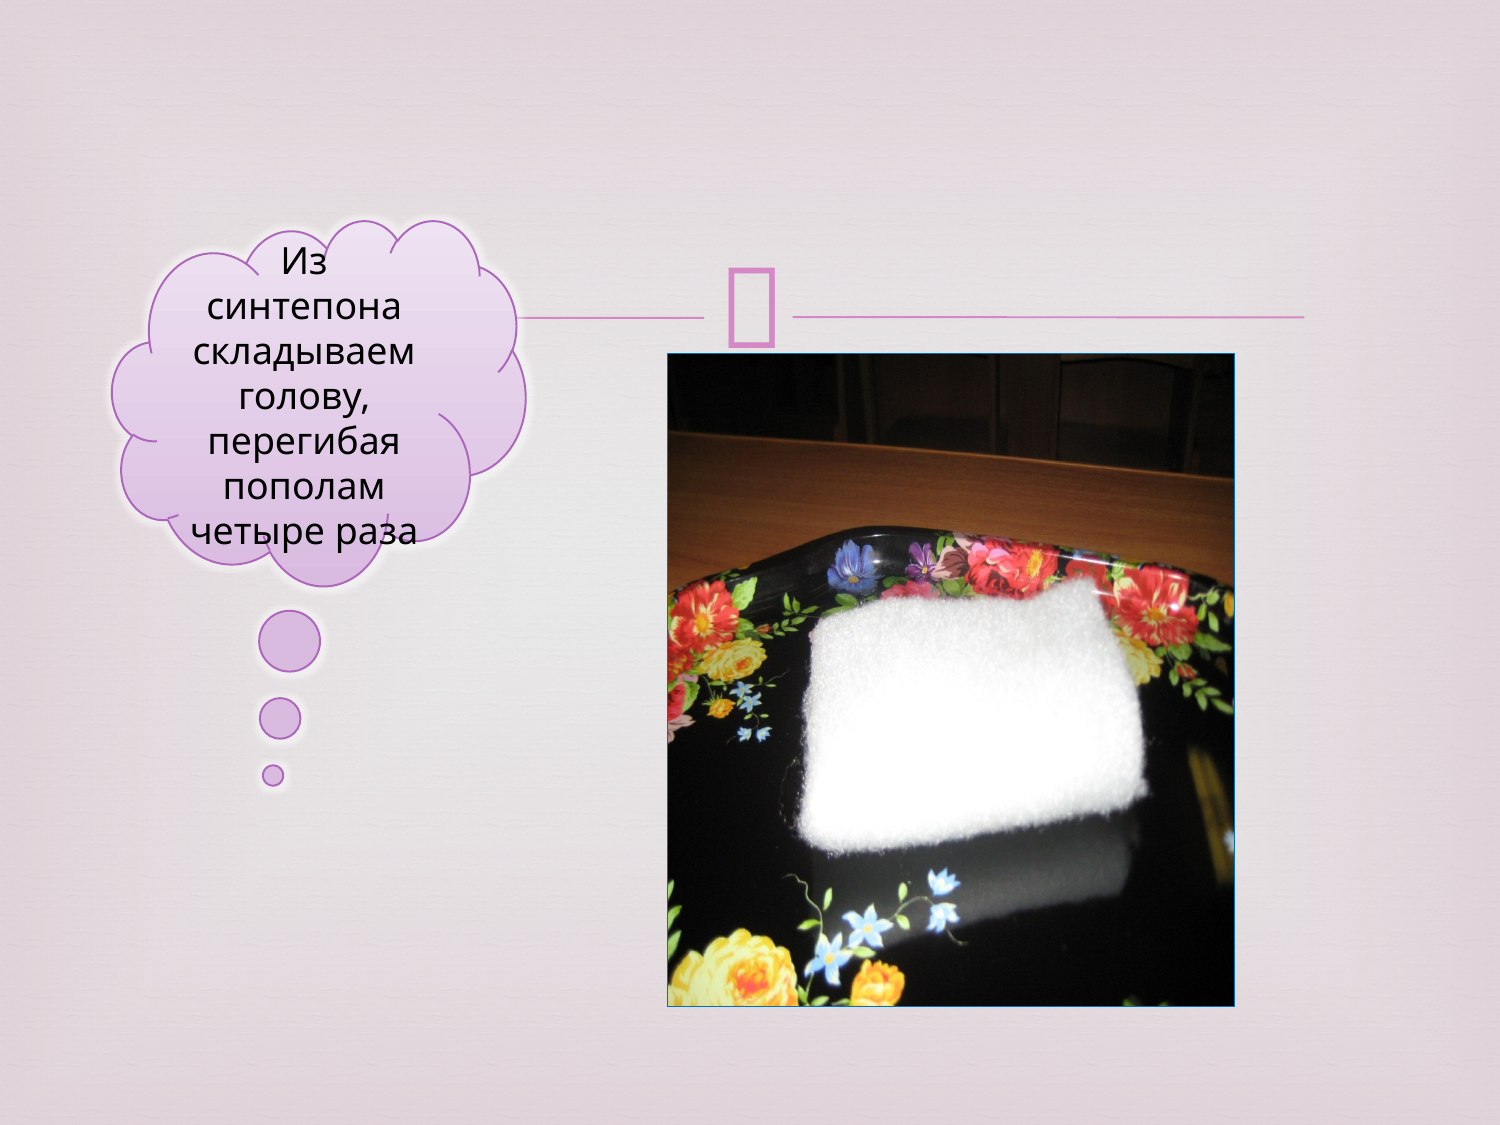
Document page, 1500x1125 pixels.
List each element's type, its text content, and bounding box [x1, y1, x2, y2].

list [666, 352, 1235, 1007]
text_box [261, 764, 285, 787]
text_box Из синтепона складываем голову, перегибая пополам четыре раза [258, 697, 302, 740]
text_box Из синтепона складываем голову, перегибая пополам четыре раза [110, 220, 527, 588]
text_box Из синтепона складываем голову, перегибая пополам четыре раза [258, 609, 321, 673]
